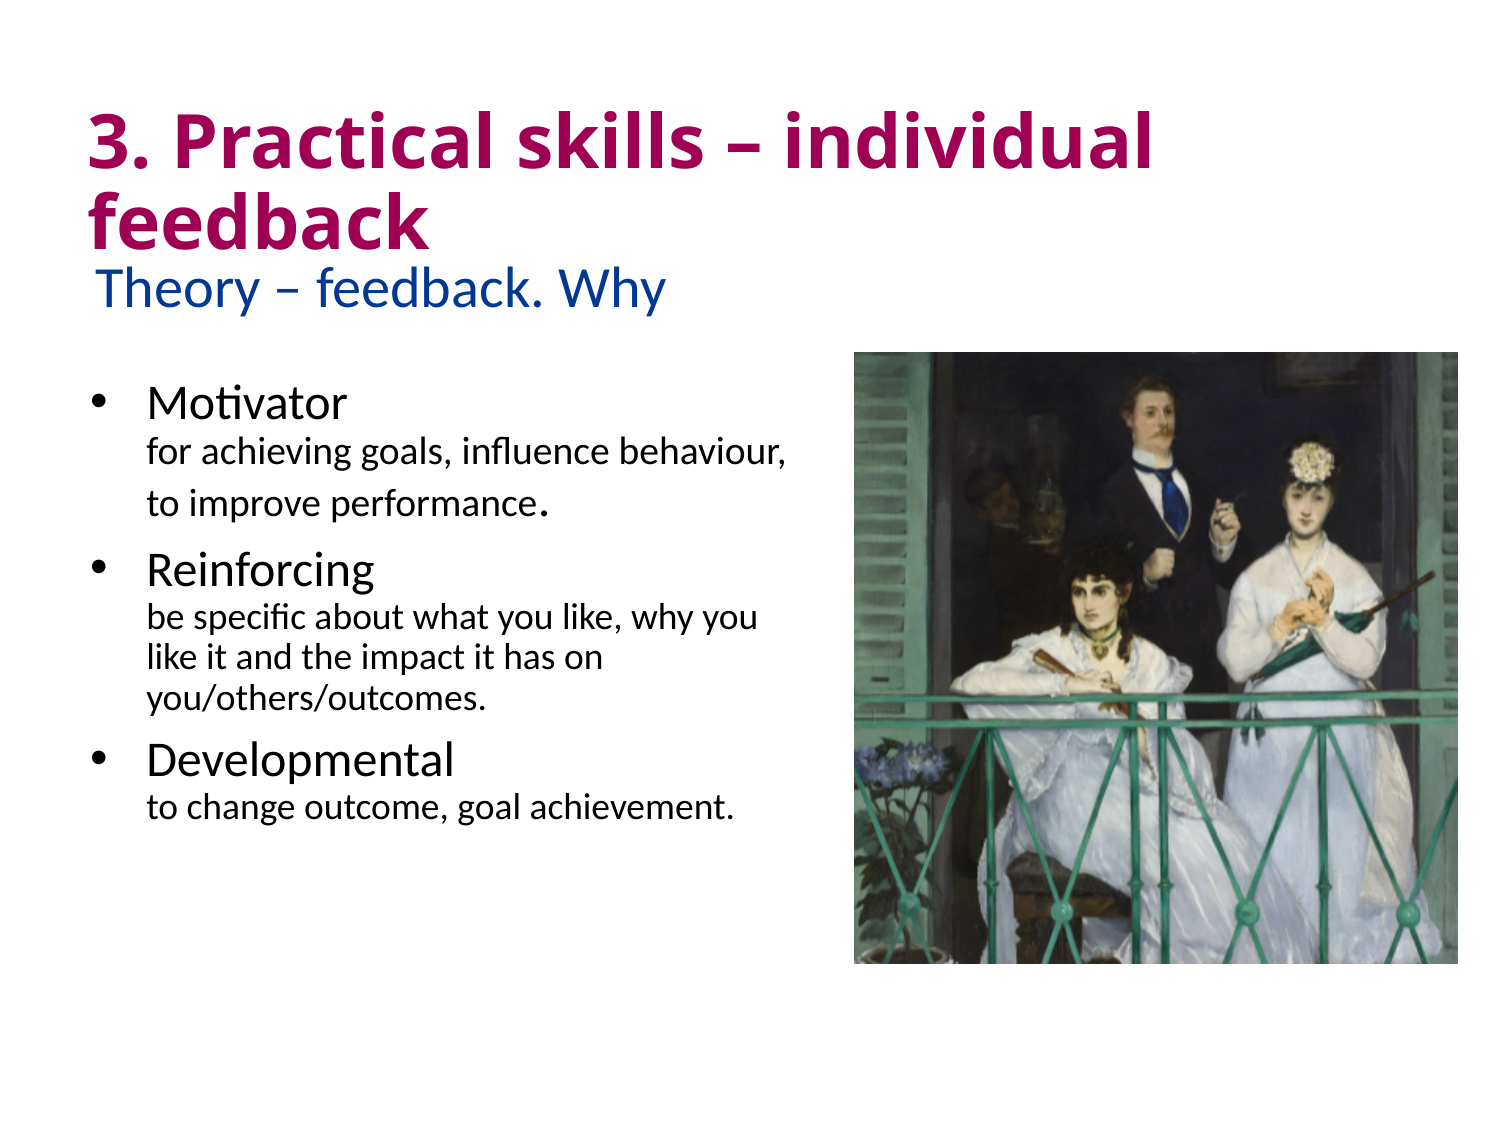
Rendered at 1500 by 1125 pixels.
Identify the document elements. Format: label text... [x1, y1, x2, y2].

title 3. Practical skills – individual feedback [72, 129, 1348, 241]
list Motivator for achieving goals, influence behaviour, to improve performance. Reinforcing be specific about what you like, why you like it and the impact it has on you/others/outcomes. Developmental to change outcome, goal achievement. [75, 369, 833, 980]
picture [854, 352, 1458, 964]
text_box Theory – feedback. Why [80, 242, 1340, 338]
